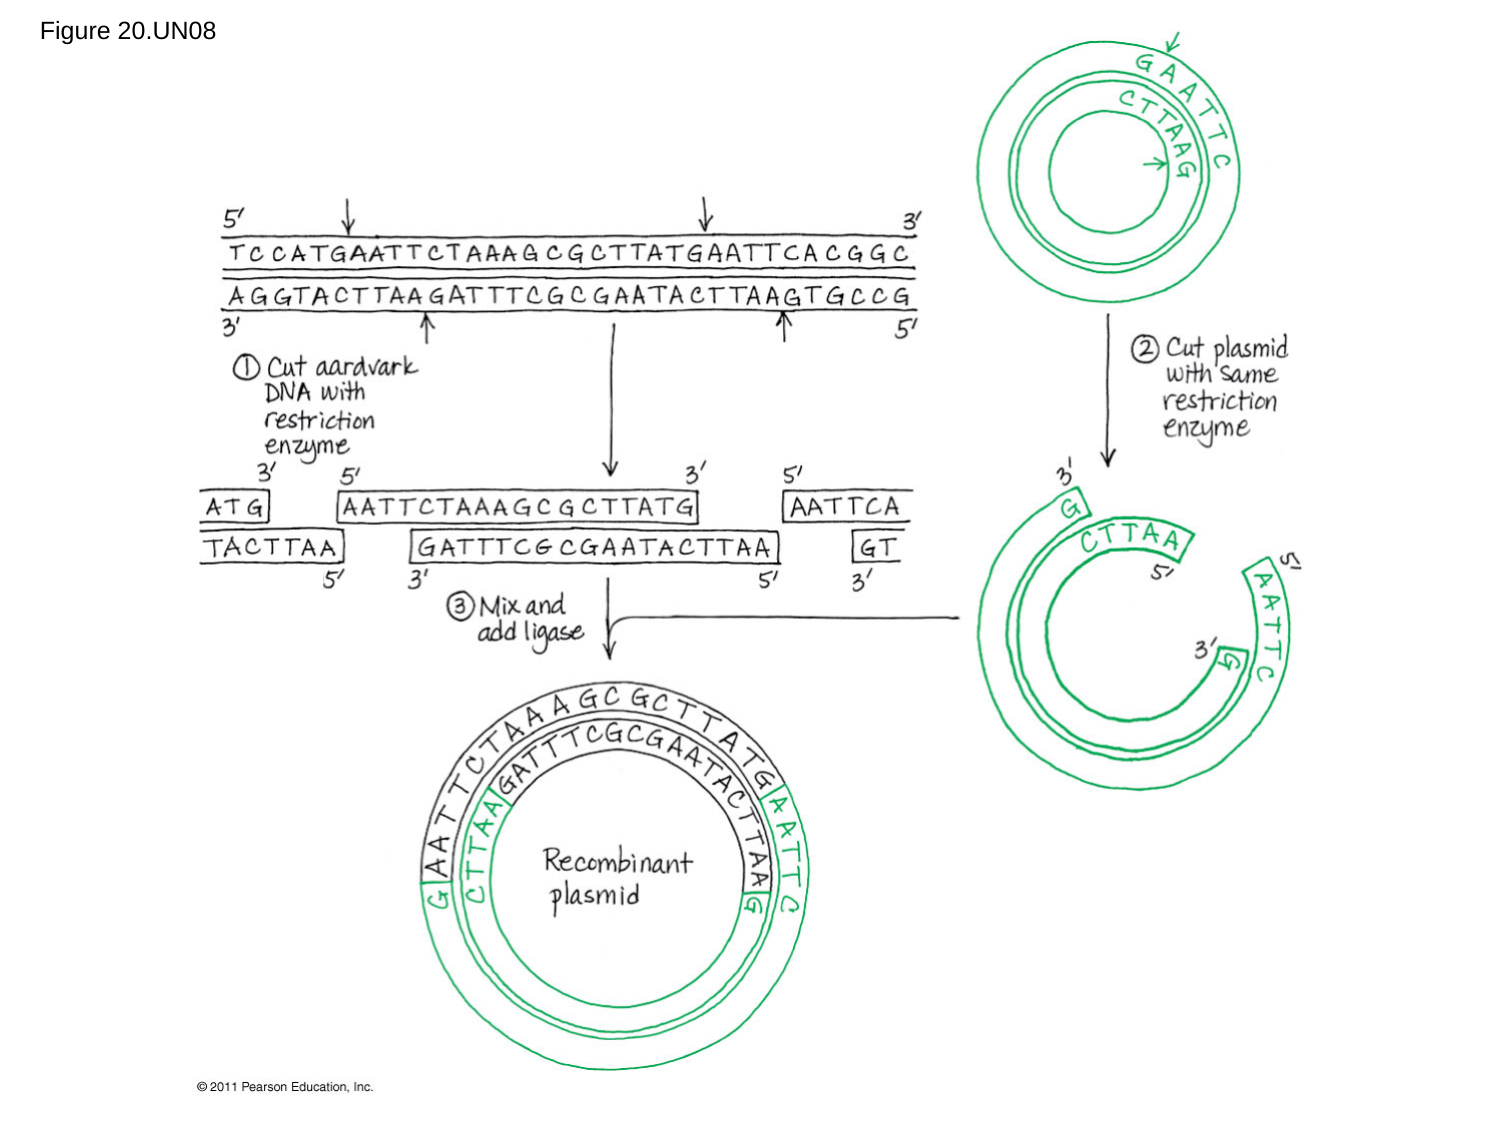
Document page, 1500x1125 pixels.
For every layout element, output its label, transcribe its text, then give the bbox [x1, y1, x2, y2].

title Figure 20.UN08 [24, 3, 451, 55]
picture [191, 22, 1309, 1103]
